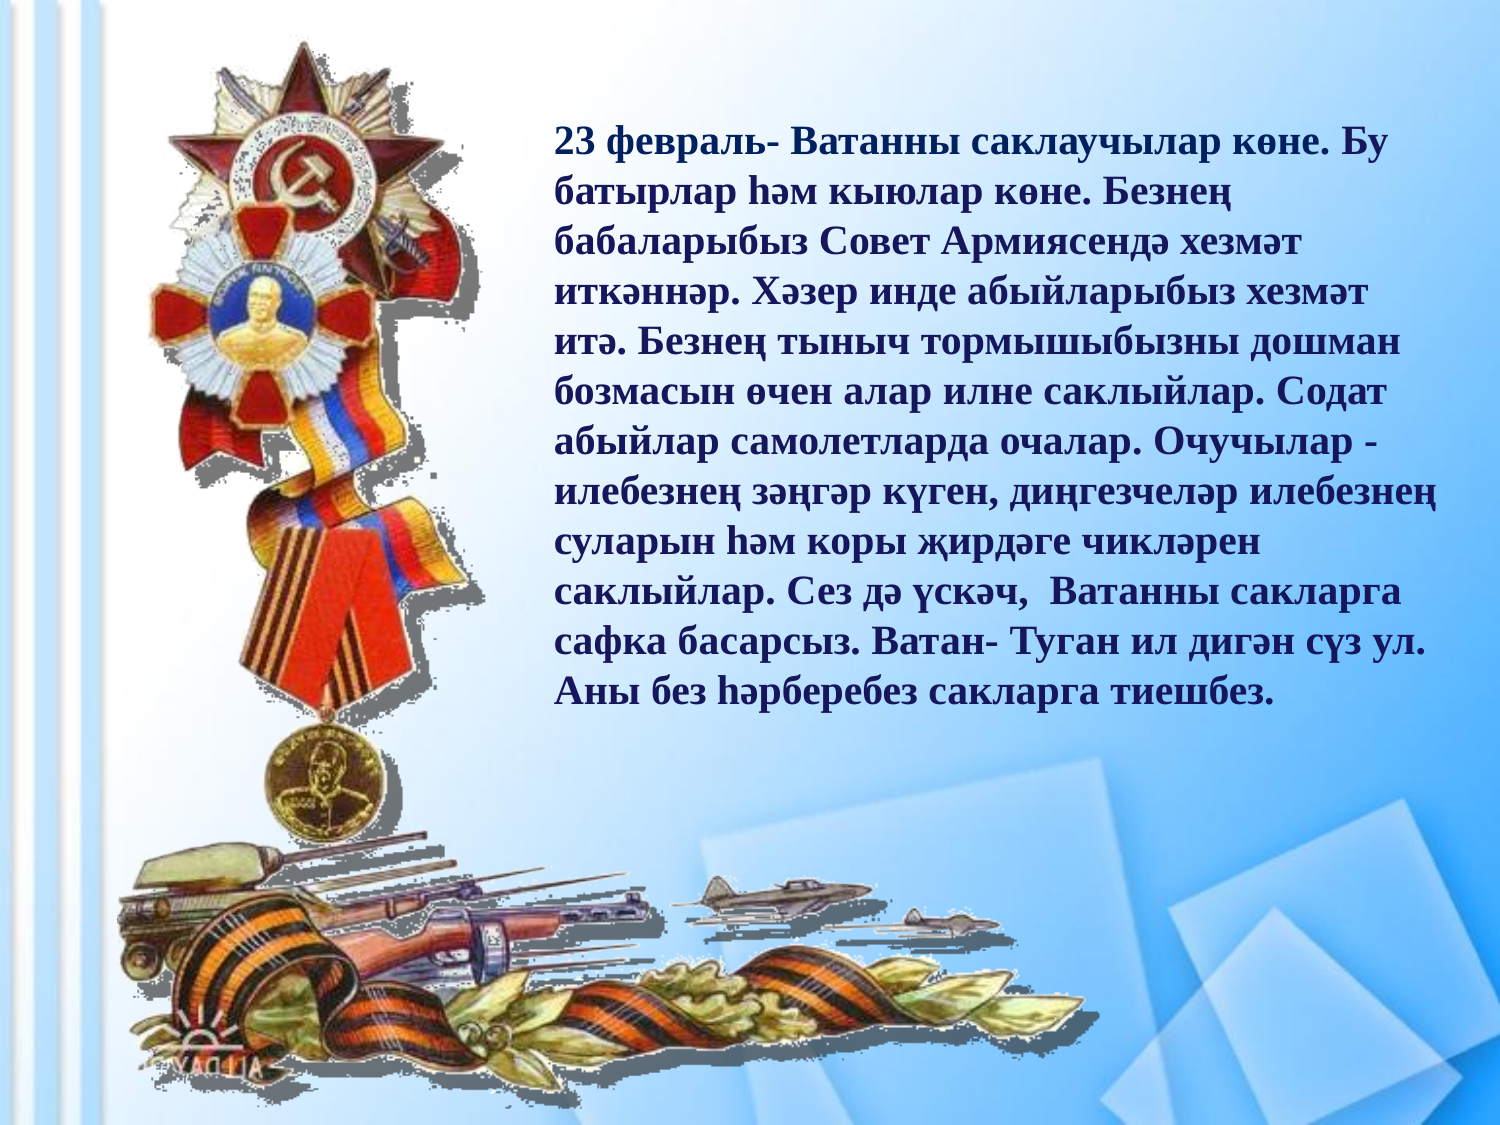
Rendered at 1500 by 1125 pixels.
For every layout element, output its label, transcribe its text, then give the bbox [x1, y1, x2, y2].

picture [0, 0, 1500, 1125]
text_box 23 февраль- Ватанны саклаучылар көне. Бу батырлар һәм кыюлар көне. Безнең бабаларыбыз Совет Армиясендә хезмәт иткәннәр. Хәзер инде абыйларыбыз хезмәт итә. Безнең тыныч тормышыбызны дошман бозмасын өчен алар илне саклыйлар. Содат абыйлар самолетларда очалар. Очучылар - илебезнең зәңгәр күген, диңгезчеләр илебезнең суларын һәм коры җирдәге чикләрен саклыйлар. Сез дә үскәч, Ватанны сакларга сафка басарсыз. Ватан- Туган ил дигән сүз ул. Аны без һәрберебез сакларга тиешбез. [1103, 105, 1453, 766]
